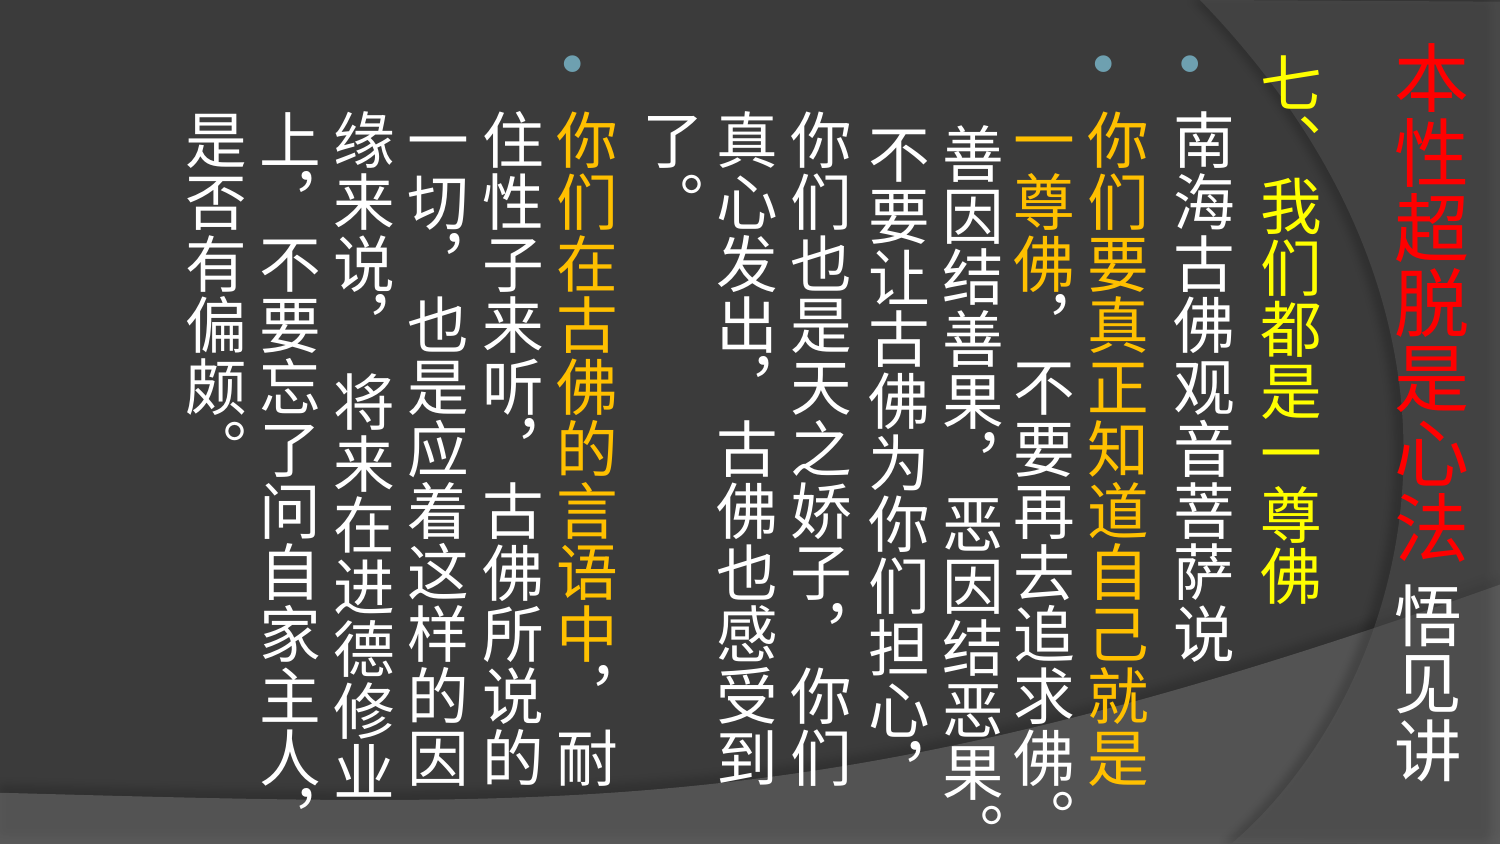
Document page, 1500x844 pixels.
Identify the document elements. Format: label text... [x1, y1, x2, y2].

list 七、我们都是一尊佛 南海古佛观音菩萨说 你们要真正知道自己就是一尊佛，不要再去追求佛。 善因结善果，恶因结恶果。 不要让古佛为你们担心，你们也是天之娇子，你们真心发出，古佛也感受到了。 你们在古佛的言语中，耐住性子来听，古佛所说的一切，也是应着这样的因缘来说， 将来在进德修业上，不要忘了问自家主人，是否有偏颇。 [29, 31, 1357, 819]
title 本性超脱是心法 悟见讲 [1376, 20, 1483, 820]
